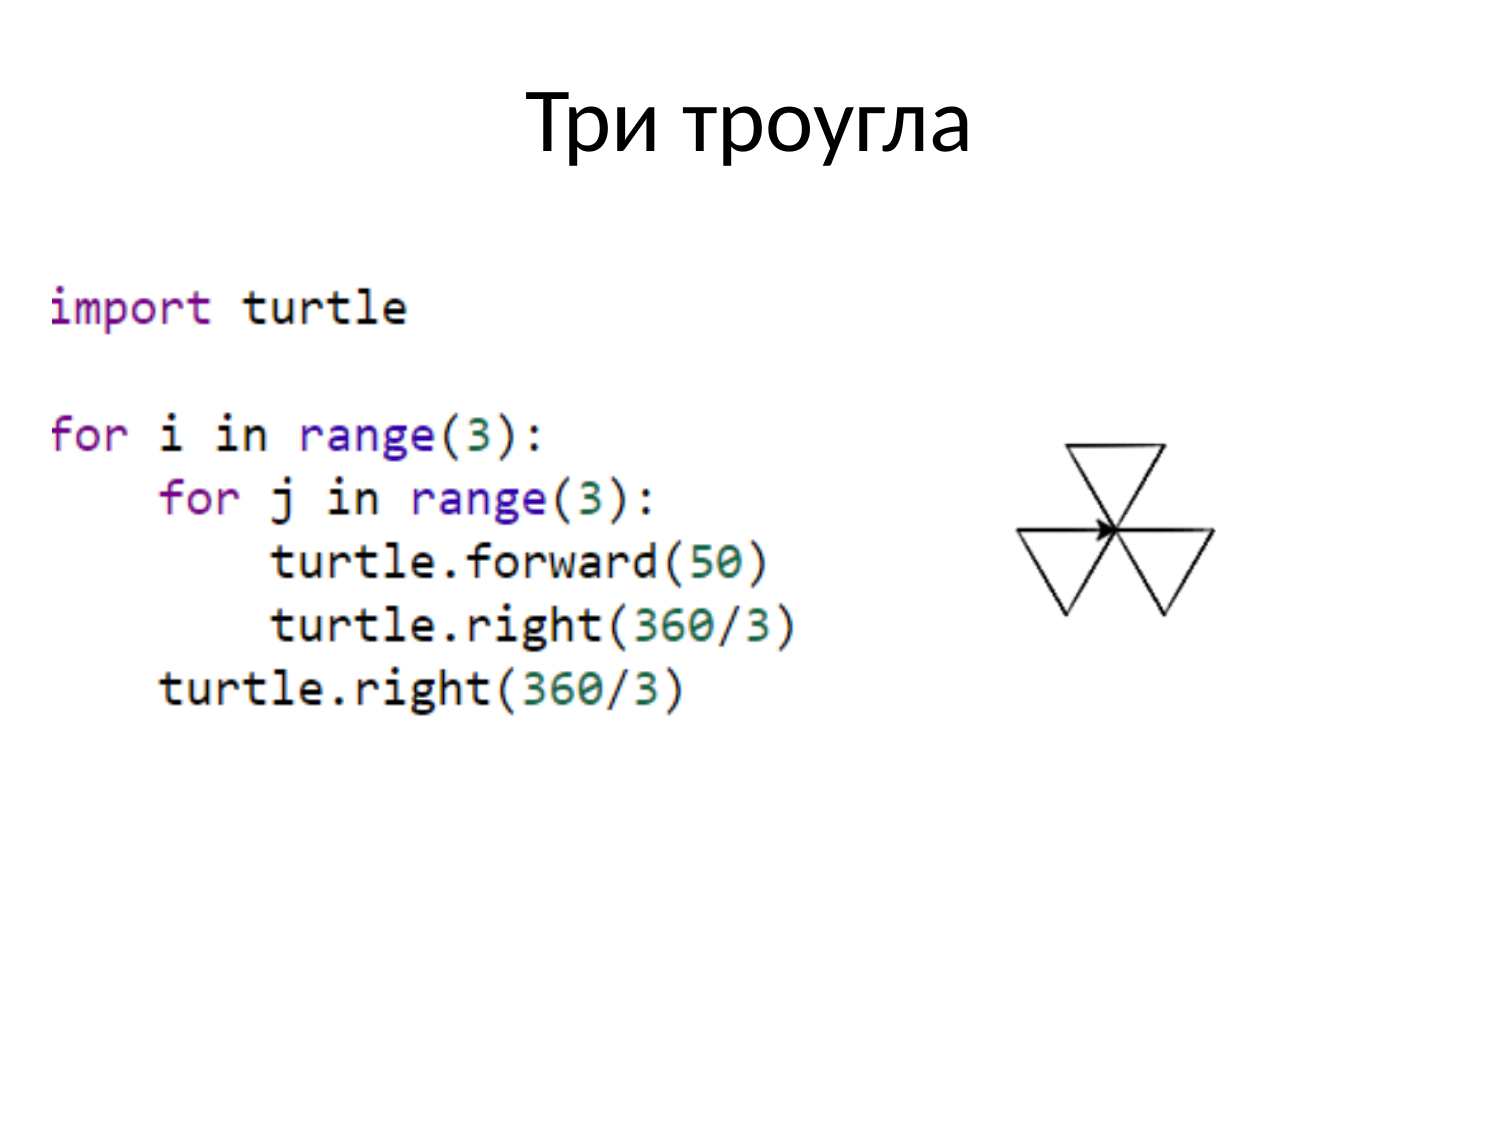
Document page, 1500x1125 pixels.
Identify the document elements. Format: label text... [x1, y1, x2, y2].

picture [1009, 408, 1239, 663]
title Три троугла [75, 45, 1425, 185]
picture [51, 279, 844, 765]
